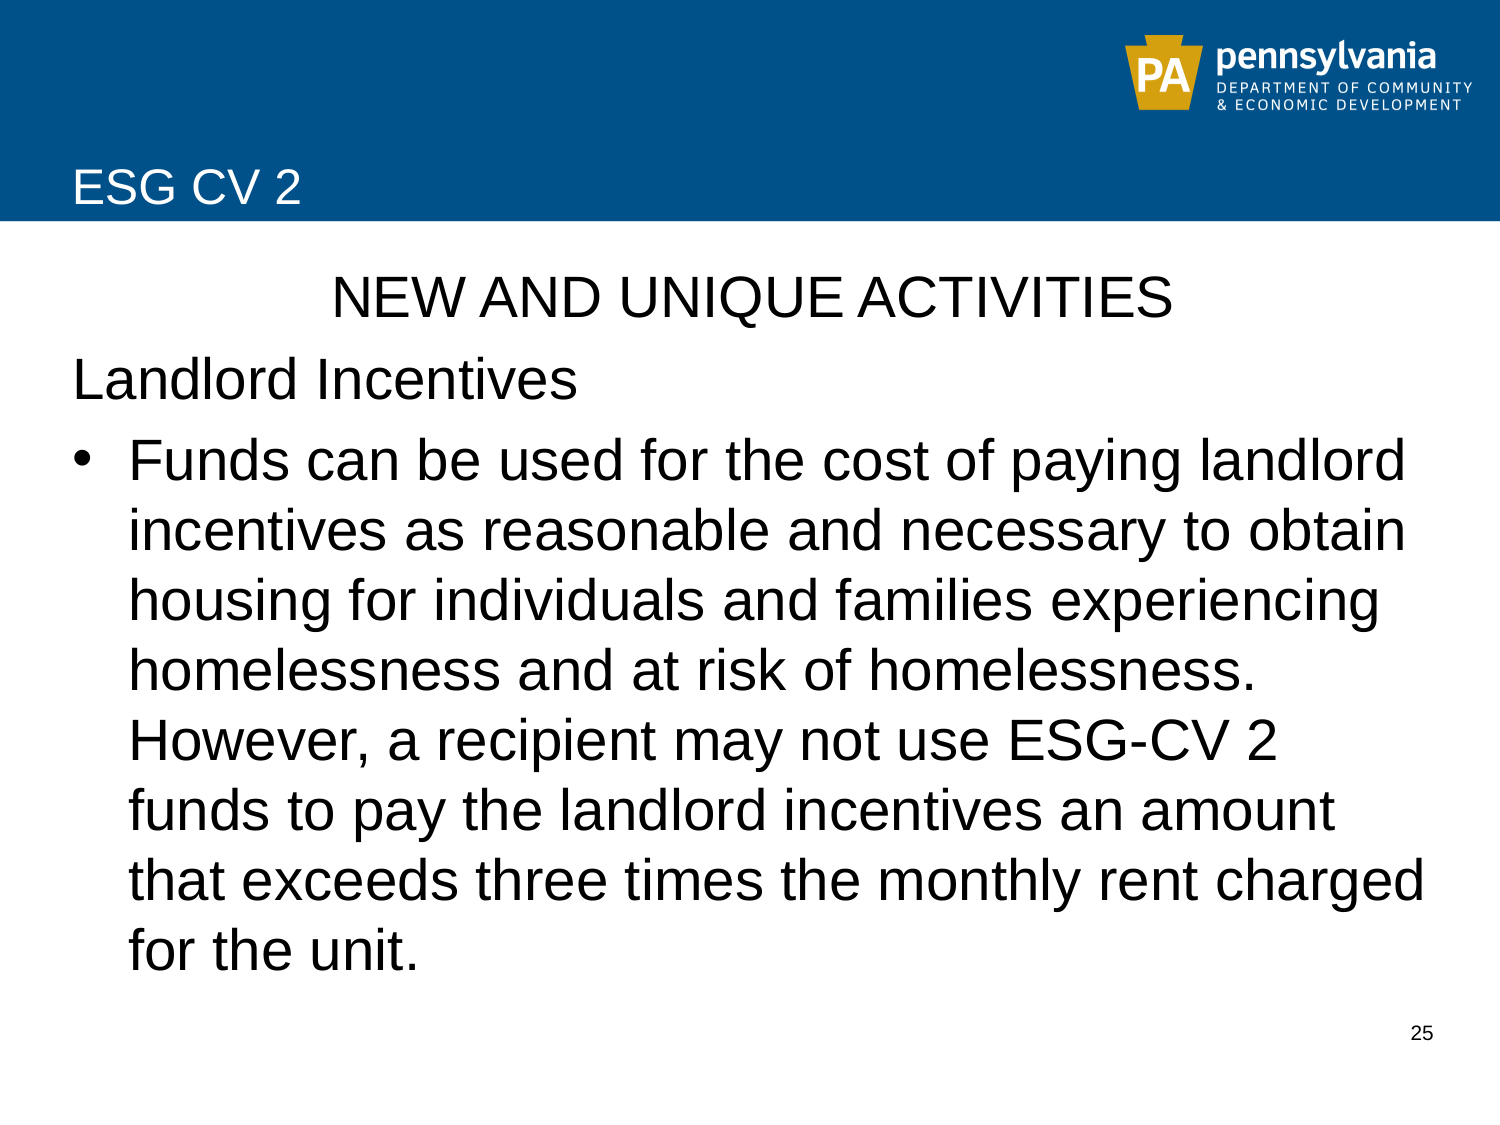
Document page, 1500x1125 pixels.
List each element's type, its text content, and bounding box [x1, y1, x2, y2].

picture [0, 0, 1500, 1039]
list NEW AND UNIQUE ACTIVITIES Landlord Incentives Funds can be used for the cost of paying landlord incentives as reasonable and necessary to obtain housing for individuals and families experiencing homelessness and at risk of homelessness. However, a recipient may not use ESG-CV 2 funds to pay the landlord incentives an amount that exceeds three times the monthly rent charged for the unit. [57, 251, 1449, 1003]
slide_number 25 [1373, 1003, 1449, 1063]
title ESG CV 2 [56, 146, 1164, 223]
